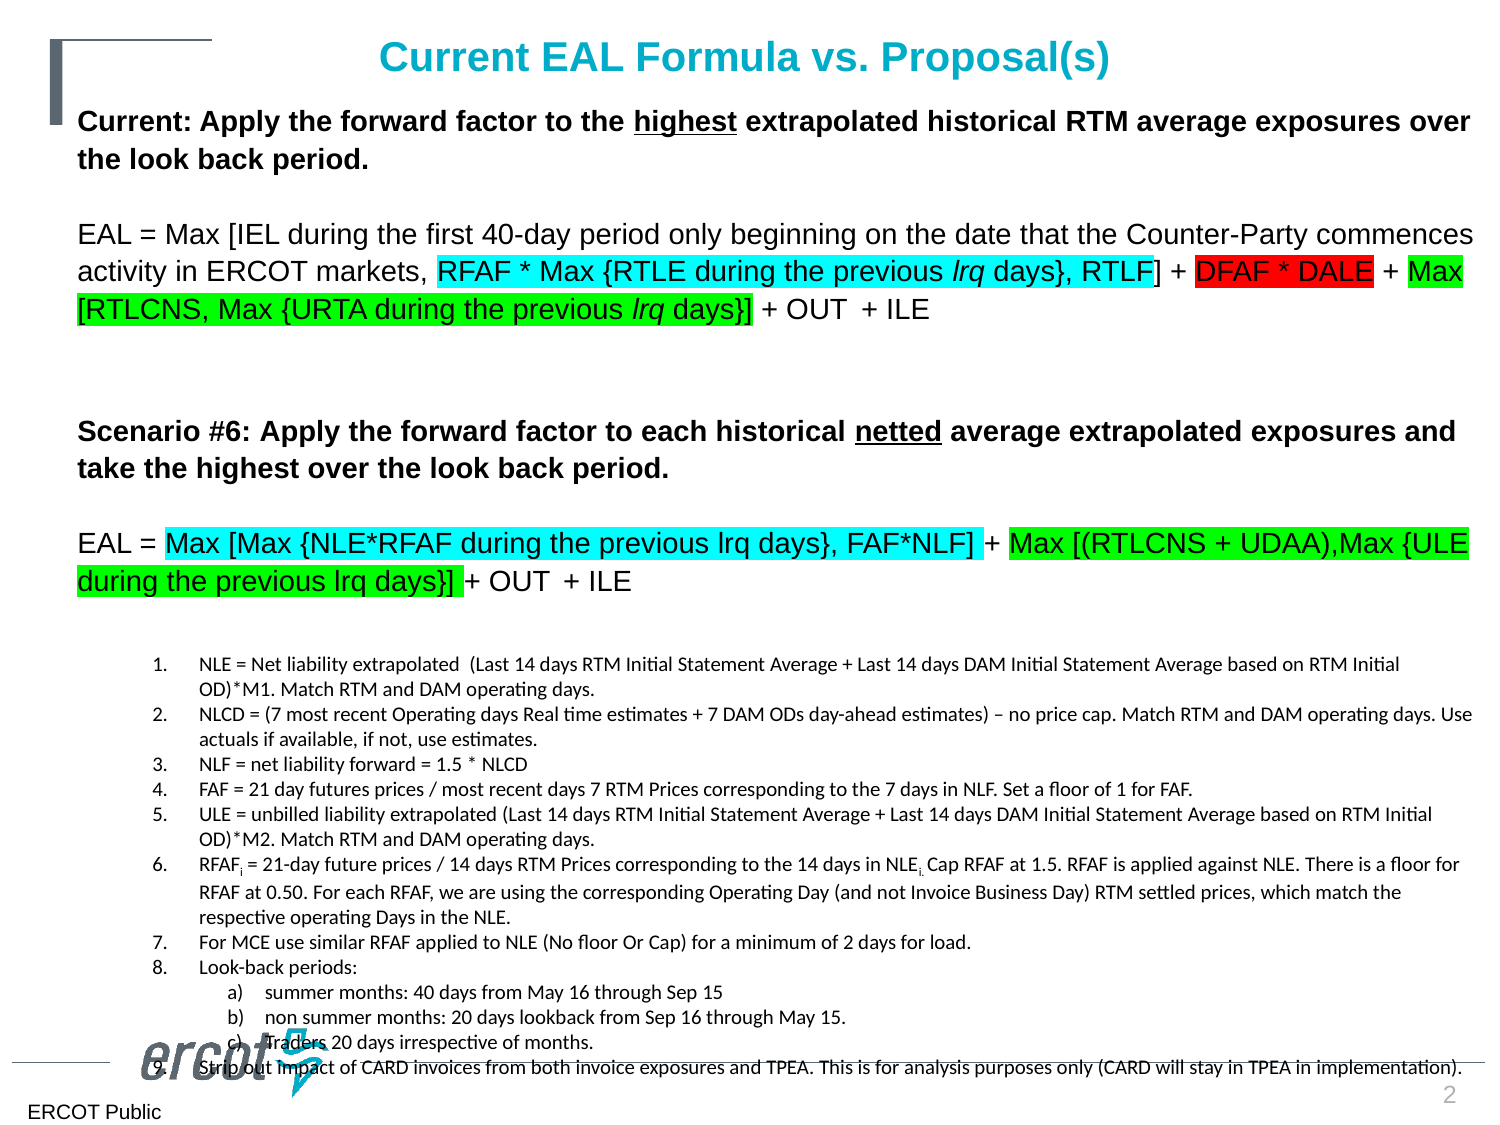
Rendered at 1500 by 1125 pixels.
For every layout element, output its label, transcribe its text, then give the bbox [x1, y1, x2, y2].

title Current EAL Formula vs. Proposal(s) [62, 22, 1450, 92]
picture [137, 1032, 332, 1100]
list Current: Apply the forward factor to the highest extrapolated historical RTM average exposures over the look back period. EAL = Max [IEL during the first 40-day period only beginning on the date that the Counter-Party commences activity in ERCOT markets, RFAF * Max {RTLE during the previous lrq days}, RTLF] + DFAF * DALE + Max [RTLCNS, Max {URTA during the previous lrq days}] + OUT + ILE Scenario #6: Apply the forward factor to each historical netted average extrapolated exposures and take the highest over the look back period. EAL = Max [Max {NLE*RFAF during the previous lrq days}, FAF*NLF] + Max [(RTLCNS + UDAA),Max {ULE during the previous lrq days}] + OUT + ILE NLE = Net liability extrapolated (Last 14 days RTM Initial Statement Average + Last 14 days DAM Initial Statement Average based on RTM Initial OD)*M1. Match RTM and DAM operating days. NLCD = (7 most recent Operating days Real time estimates + 7 DAM ODs day-ahead estimates) – no price cap. Match RTM and DAM operating days. Use actuals if available, if not, use estimates. NLF = net liability forward = 1.5 * NLCD FAF = 21 day futures prices / most recent days 7 RTM Prices corresponding to the 7 days in NLF. Set a floor of 1 for FAF. ULE = unbilled liability extrapolated (Last 14 days RTM Initial Statement Average + Last 14 days DAM Initial Statement Average based on RTM Initial OD)*M2. Match RTM and DAM operating days. RFAFi = 21-day future prices / 14 days RTM Prices corresponding to the 14 days in NLEi. Cap RFAF at 1.5. RFAF is applied against NLE. There is a floor for RFAF at 0.50. For each RFAF, we are using the corresponding Operating Day (and not Invoice Business Day) RTM settled prices, which match the respective operating Days in the NLE. For MCE use similar RFAF applied to NLE (No floor Or Cap) for a minimum of 2 days for load. Look-back periods: summer months: 40 days from May 16 through Sep 15 non summer months: 20 days lookback from Sep 16 through May 15. Traders 20 days irrespective of months. Strip out impact of CARD invoices from both invoice exposures and TPEA. This is for analysis purposes only (CARD will stay in TPEA in implementation). [62, 92, 1494, 1032]
slide_number 2 [1412, 1076, 1488, 1112]
